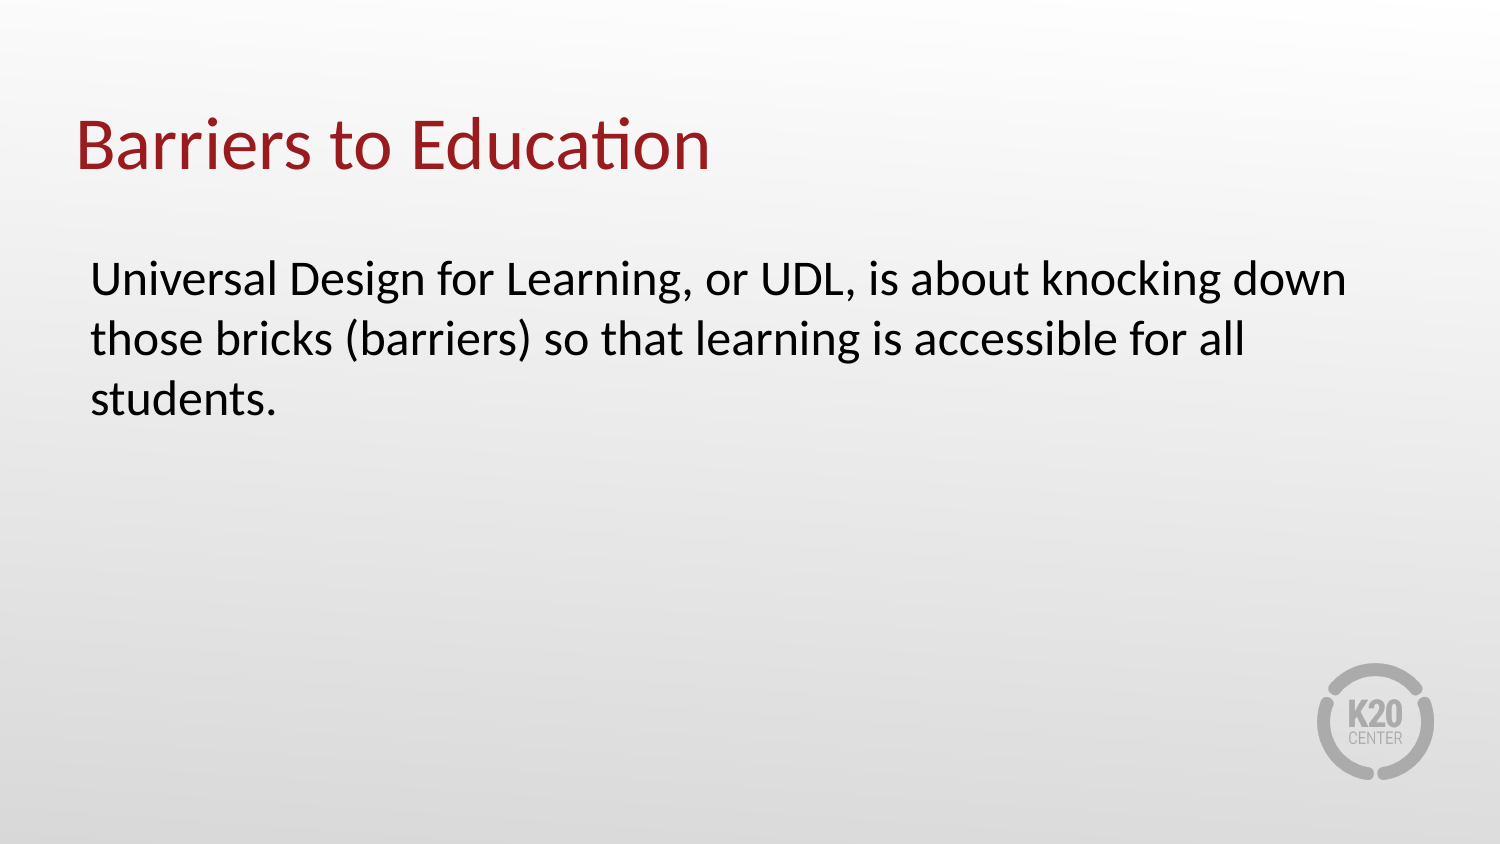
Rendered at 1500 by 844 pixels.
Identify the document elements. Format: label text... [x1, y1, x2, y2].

list Universal Design for Learning, or UDL, is about knocking down those bricks (barriers) so that learning is accessible for all students. [75, 238, 1425, 779]
title Barriers to Education [75, 86, 1425, 228]
picture [1300, 646, 1451, 797]
